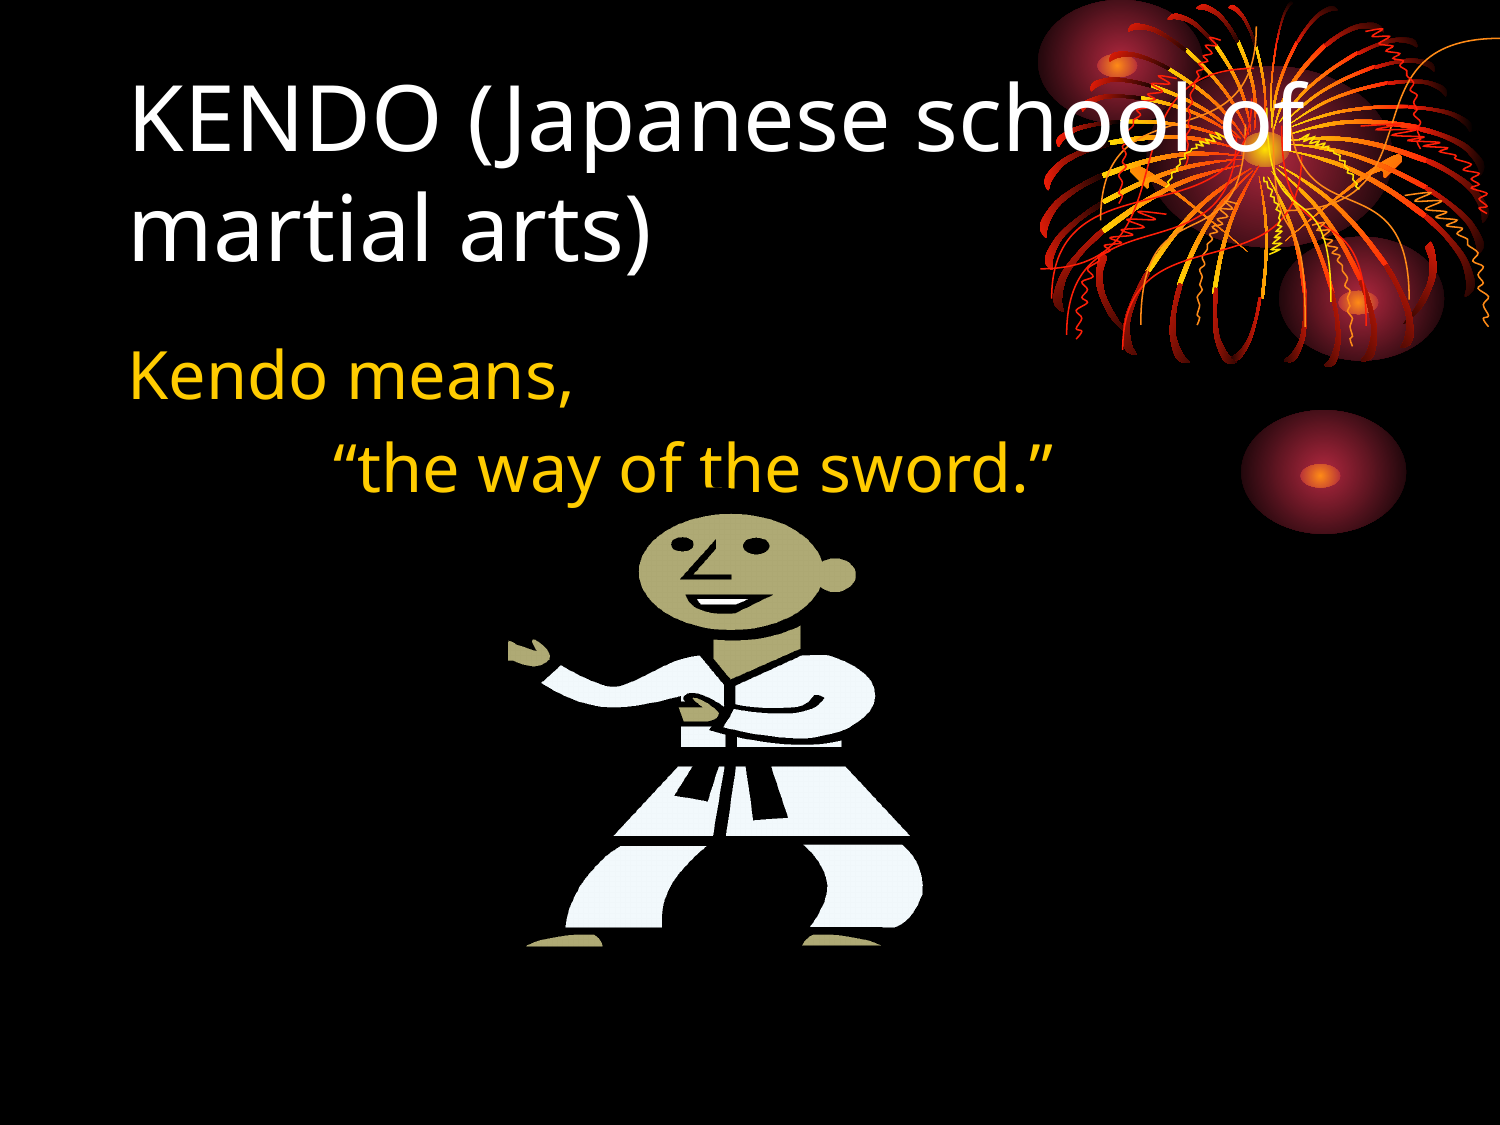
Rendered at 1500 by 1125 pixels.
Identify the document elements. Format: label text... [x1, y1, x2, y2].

title KENDO (Japanese school of martial arts) [112, 49, 1388, 290]
list Kendo means, “the way of the sword.” [112, 324, 1388, 1000]
picture [499, 487, 951, 951]
